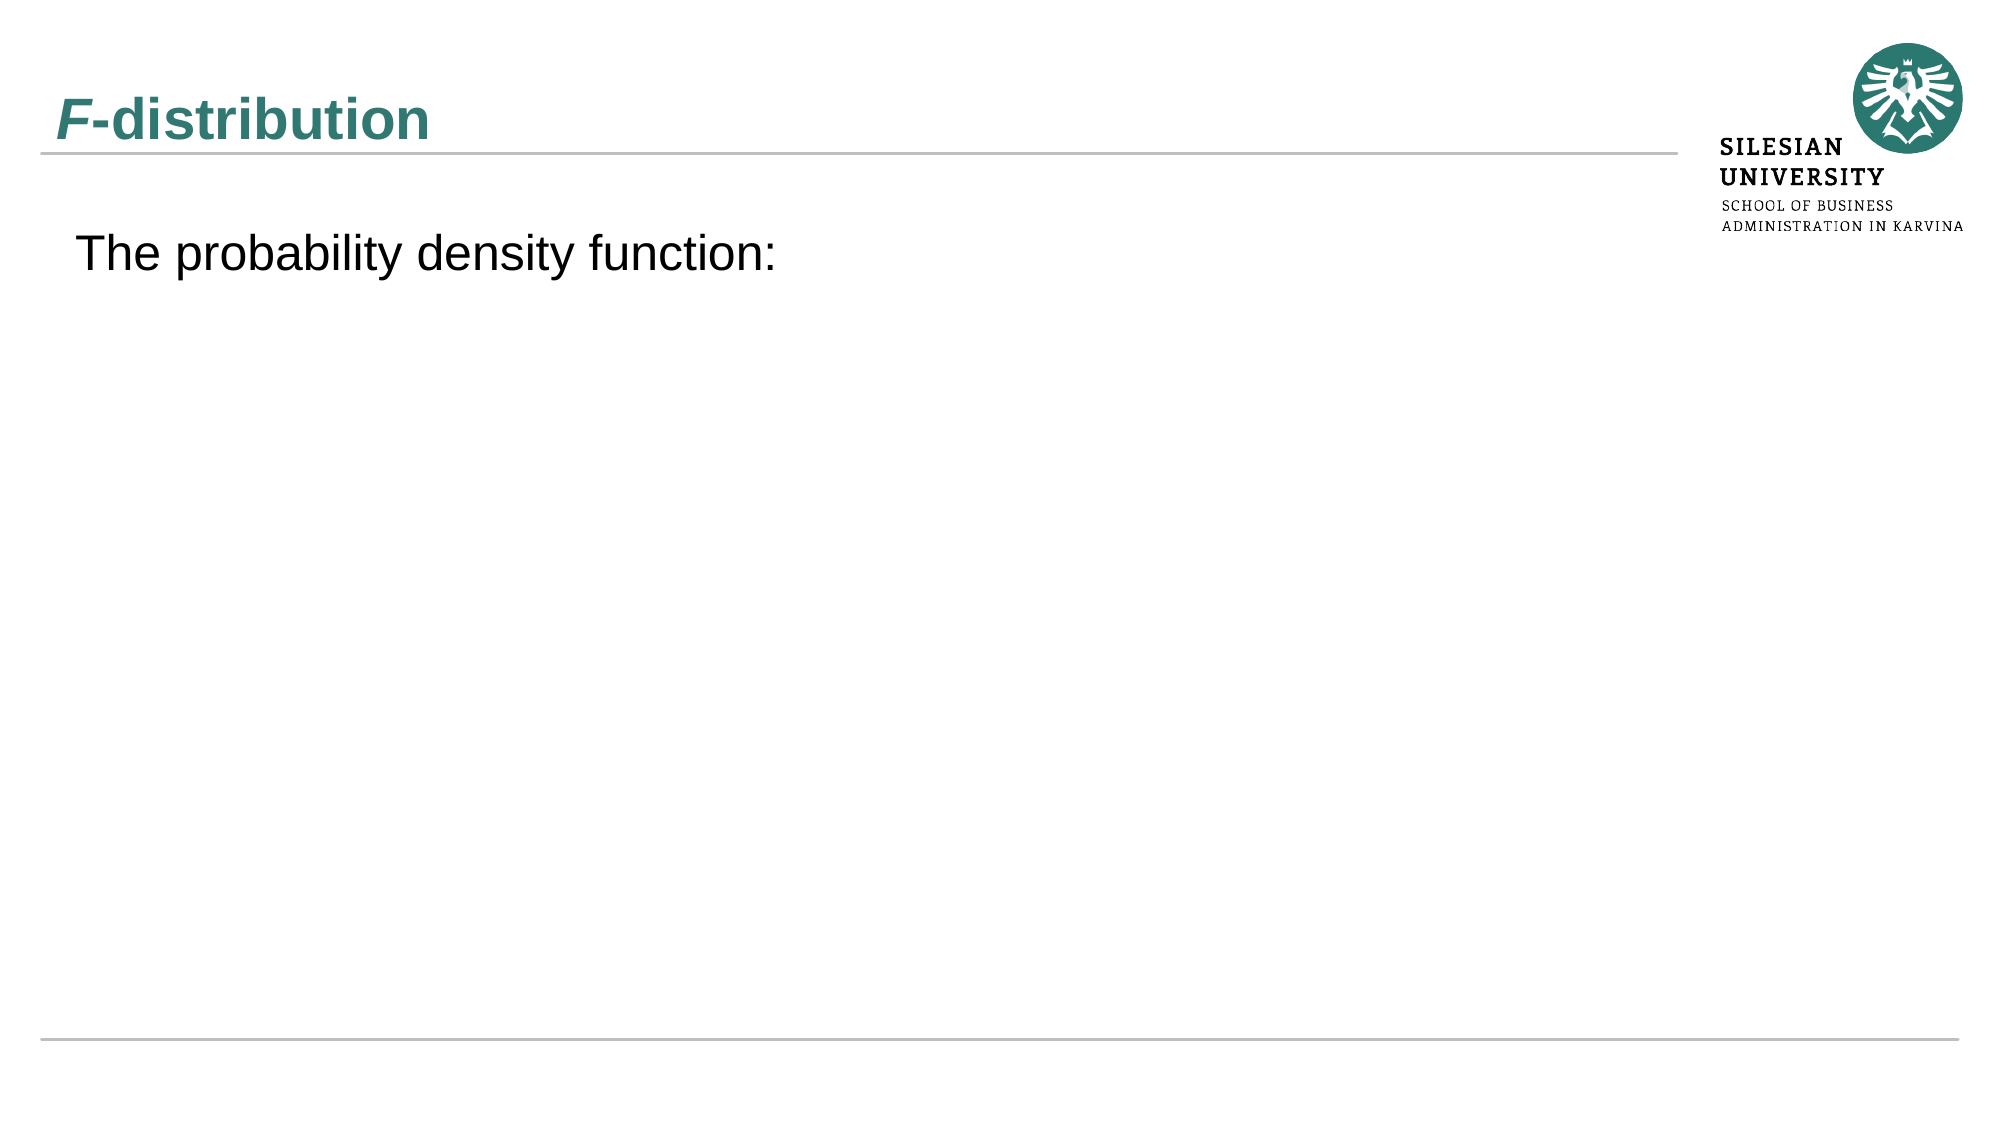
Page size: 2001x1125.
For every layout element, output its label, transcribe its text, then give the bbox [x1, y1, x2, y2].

picture [1720, 43, 1963, 231]
title F-distribution [41, 73, 1636, 150]
